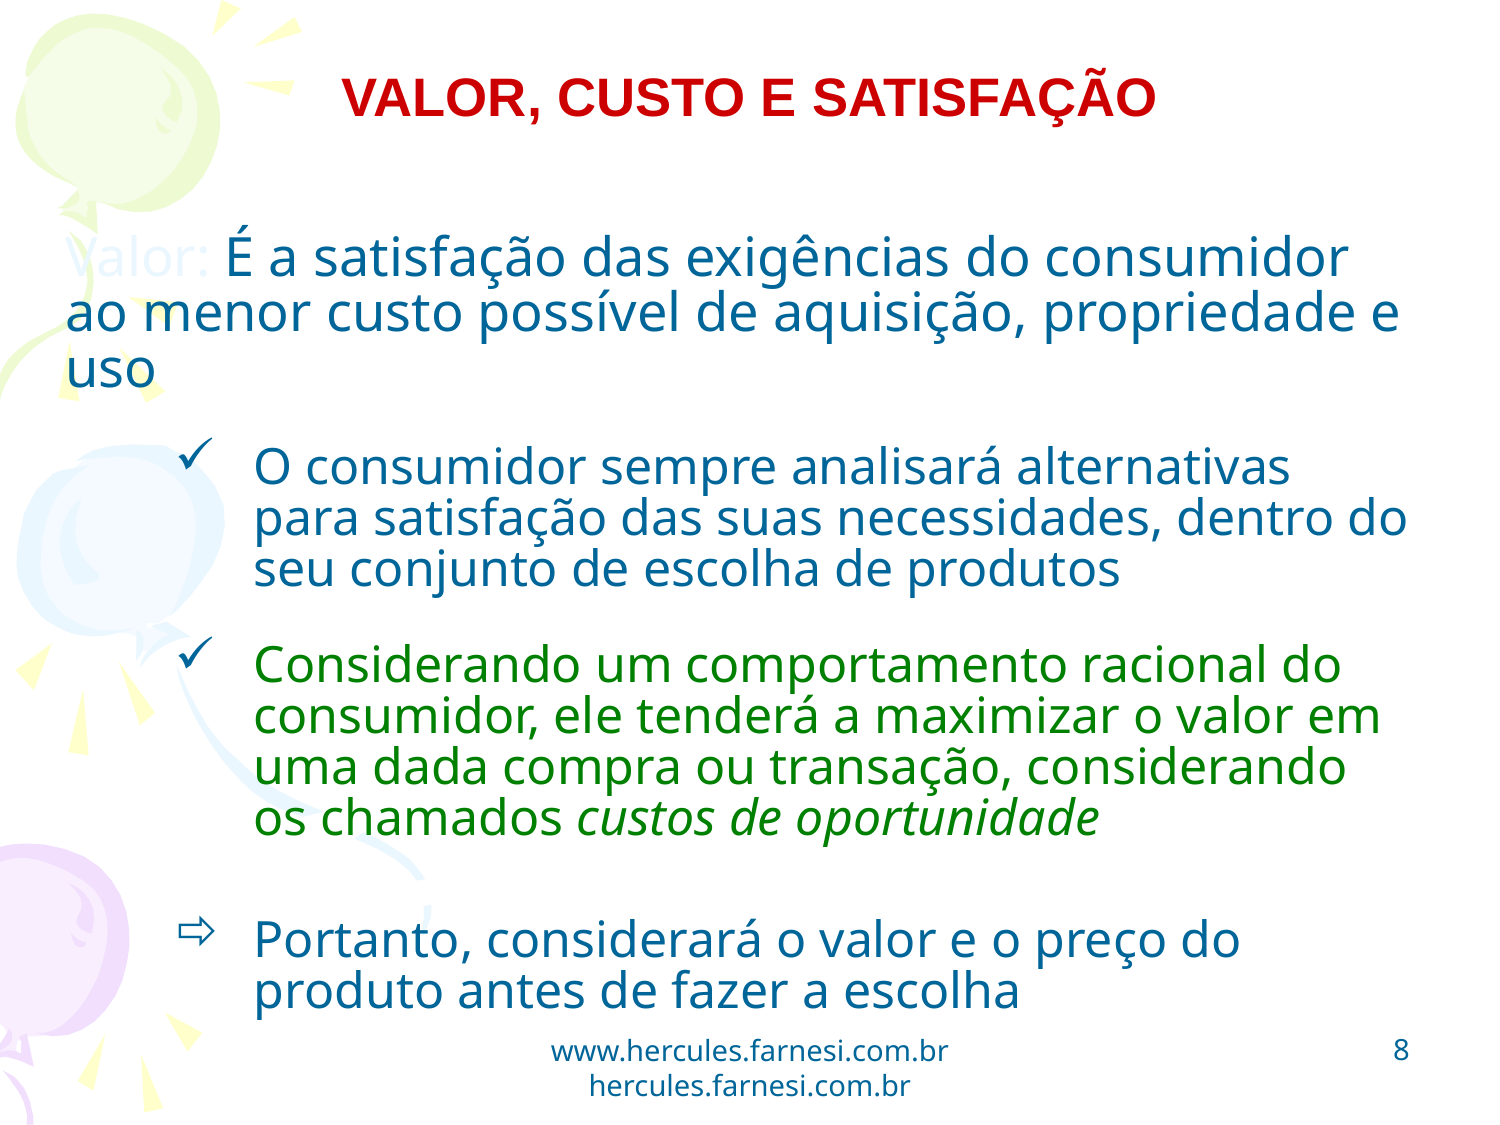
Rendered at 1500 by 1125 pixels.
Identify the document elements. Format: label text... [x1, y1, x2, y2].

slide_number 8 [1074, 1023, 1426, 1100]
footer www.hercules.farnesi.com.br hercules.farnesi.com.br [512, 1025, 988, 1101]
text_box VALOR, CUSTO E SATISFAÇÃO [50, 62, 1450, 150]
text_box Valor: É a satisfação das exigências do consumidor ao menor custo possível de aquisição, propriedade e uso O consumidor sempre analisará alternativas para satisfação das suas necessidades, dentro do seu conjunto de escolha de produtos Considerando um comportamento racional do consumidor, ele tenderá a maximizar o valor em uma dada compra ou transação, considerando os chamados custos de oportunidade Portanto, considerará o valor e o preço do produto antes de fazer a escolha [50, 224, 1425, 1025]
